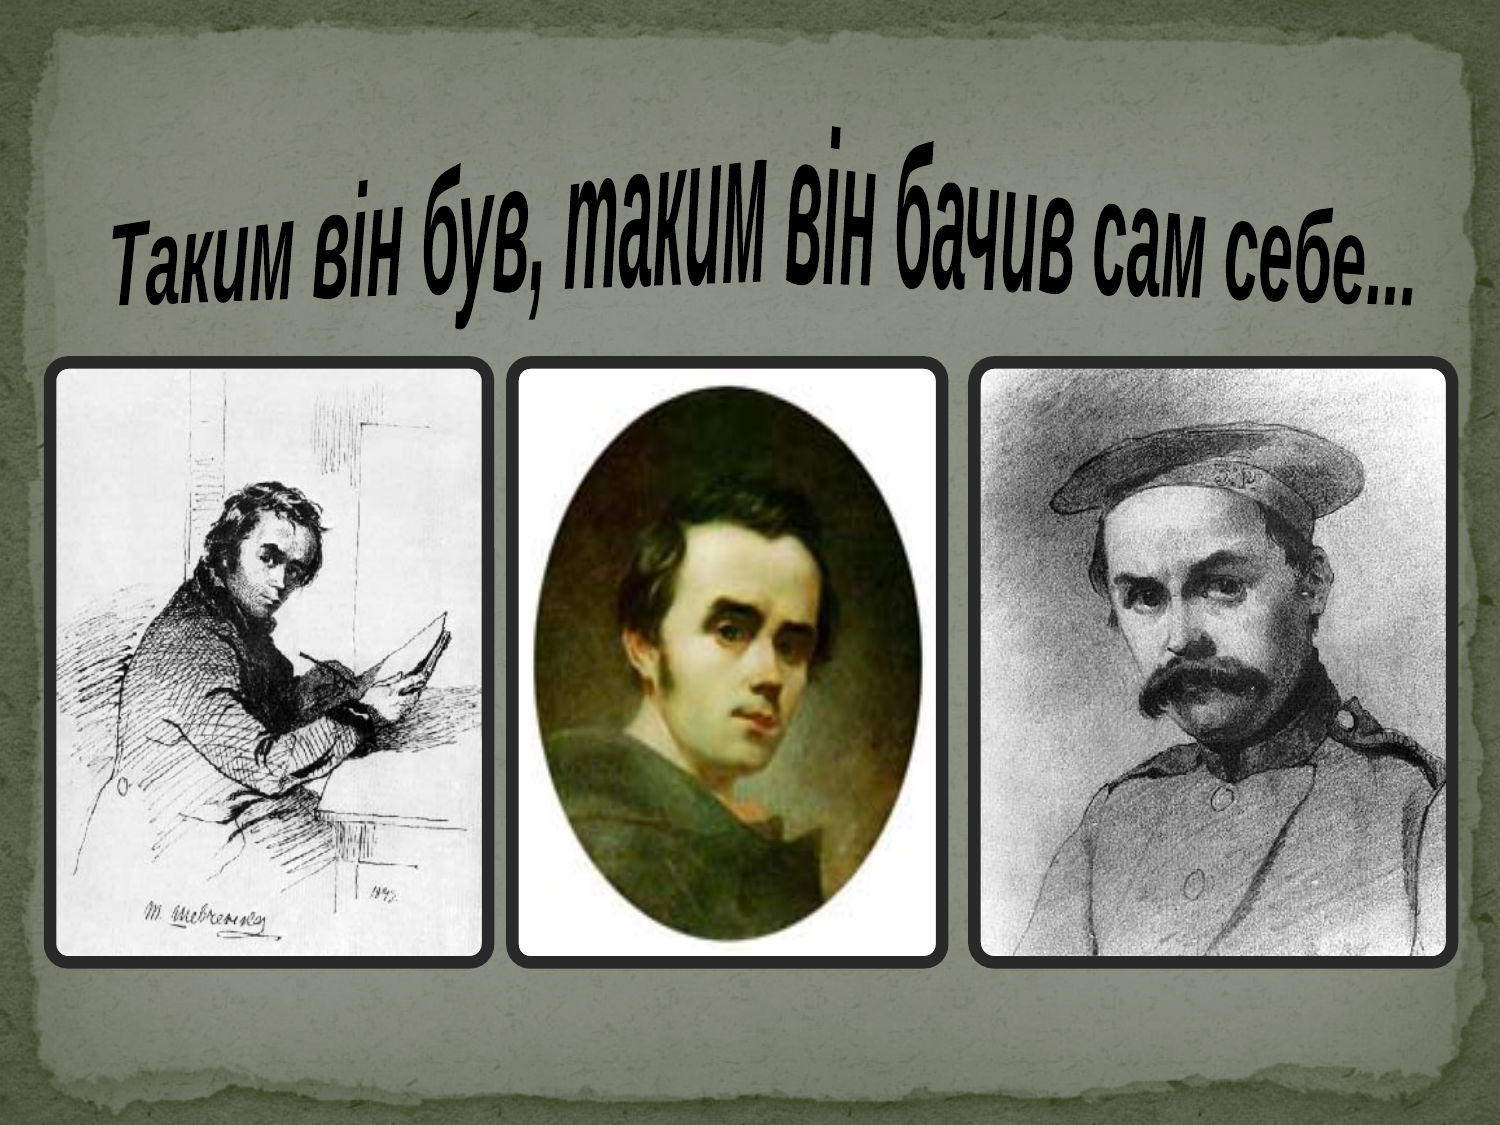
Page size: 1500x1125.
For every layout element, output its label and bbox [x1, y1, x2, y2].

picture [513, 363, 943, 963]
picture [50, 363, 489, 963]
picture [975, 363, 1453, 963]
